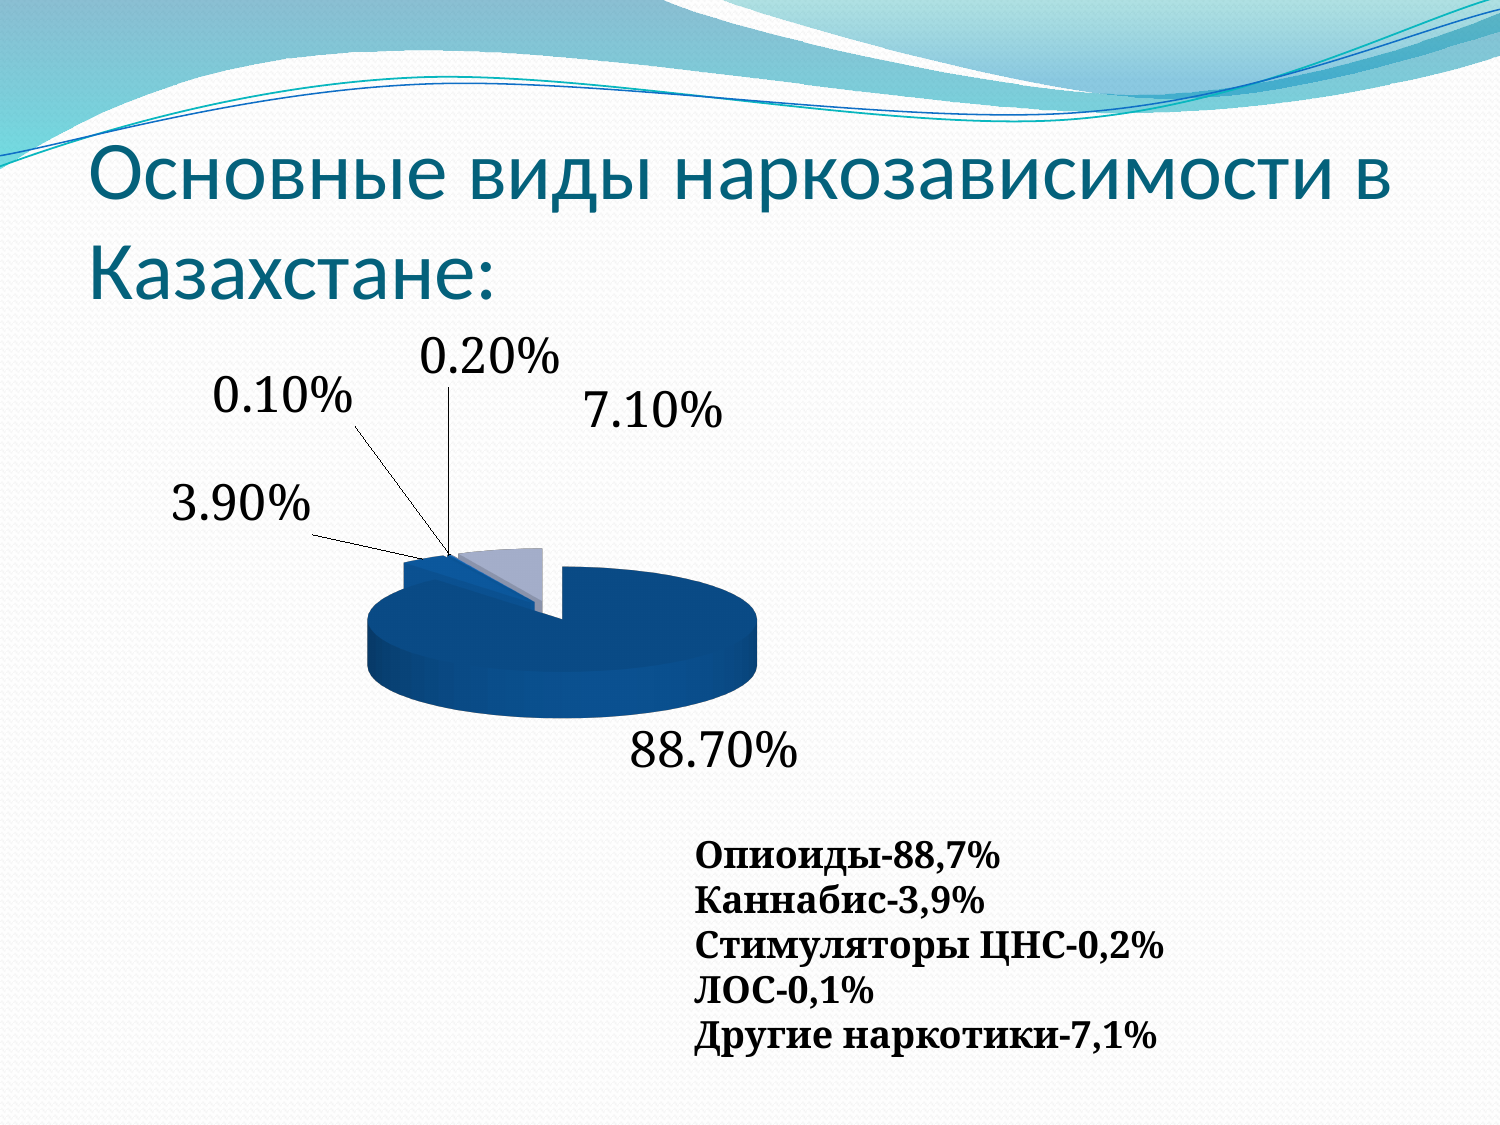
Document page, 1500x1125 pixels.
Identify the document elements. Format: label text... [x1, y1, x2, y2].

title Основные виды наркозависимости в Казахстане: [88, 78, 1439, 317]
chart [74, 302, 1426, 965]
table_cell Тяжелая депрессия [679, 823, 1430, 976]
text_box Опиоиды-88,7% Каннабис-3,9% Стимуляторы ЦНС-0,2% ЛОС-0,1% Другие наркотики-7,1% [679, 971, 1430, 1064]
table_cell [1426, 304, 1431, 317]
